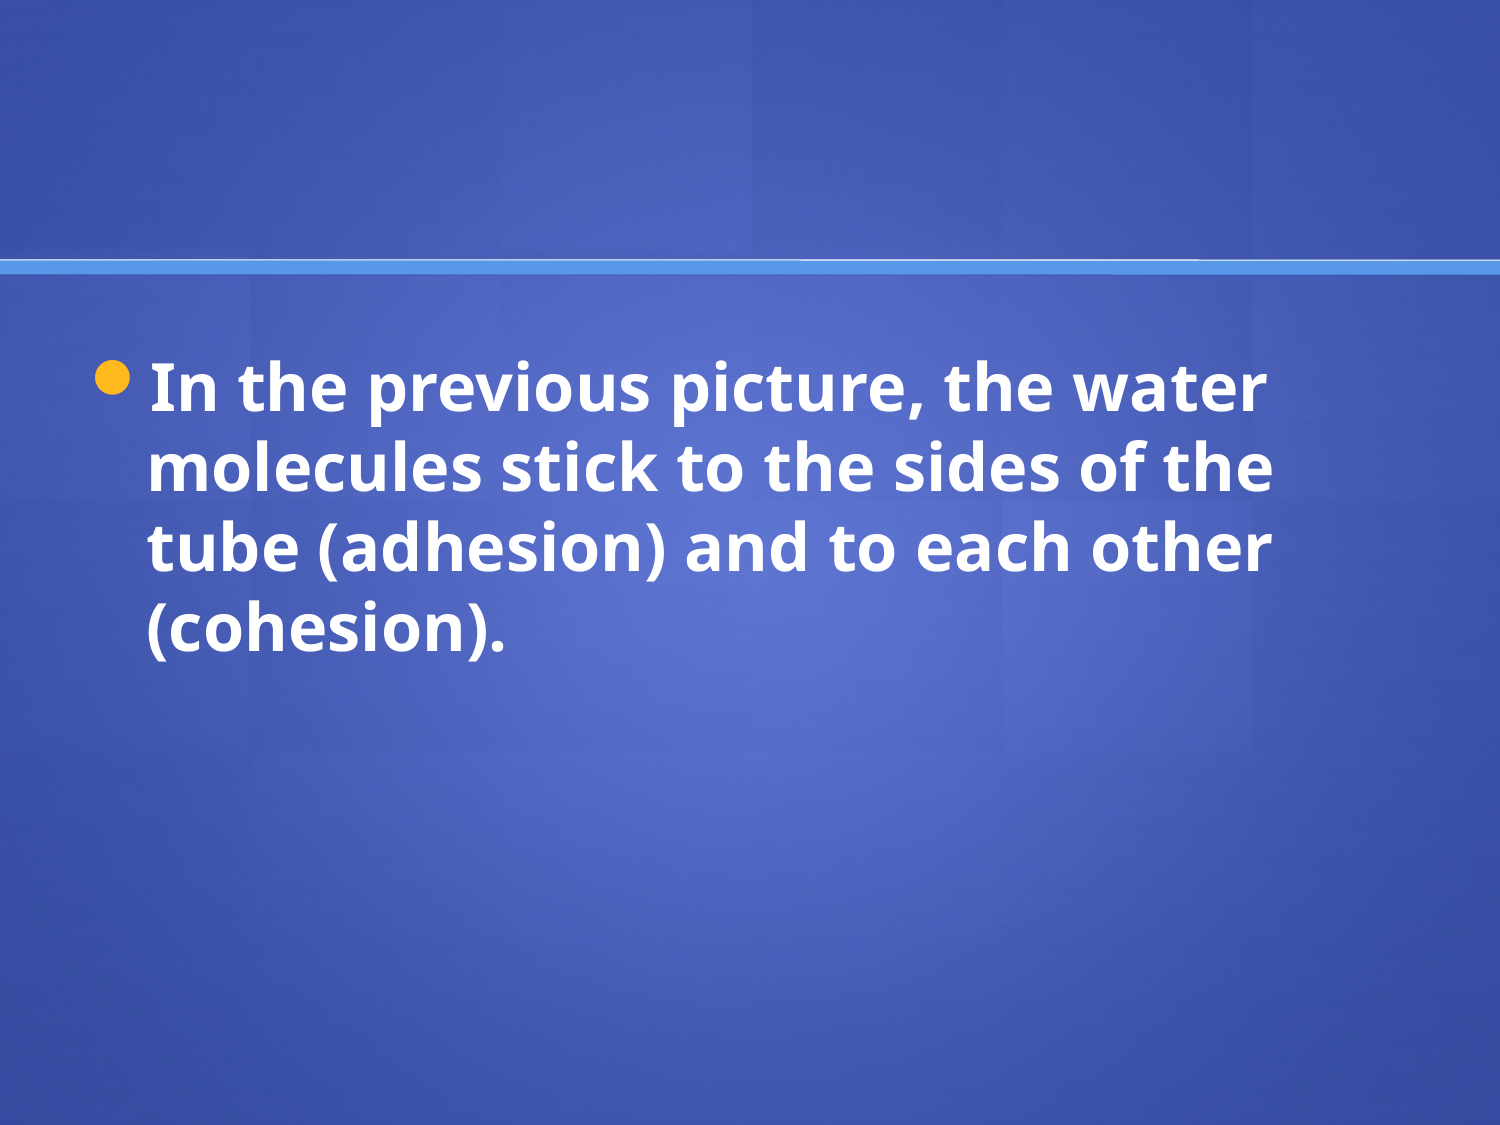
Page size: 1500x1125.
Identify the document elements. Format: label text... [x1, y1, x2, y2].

list In the previous picture, the water molecules stick to the sides of the tube (adhesion) and to each other (cohesion). [75, 337, 1425, 988]
